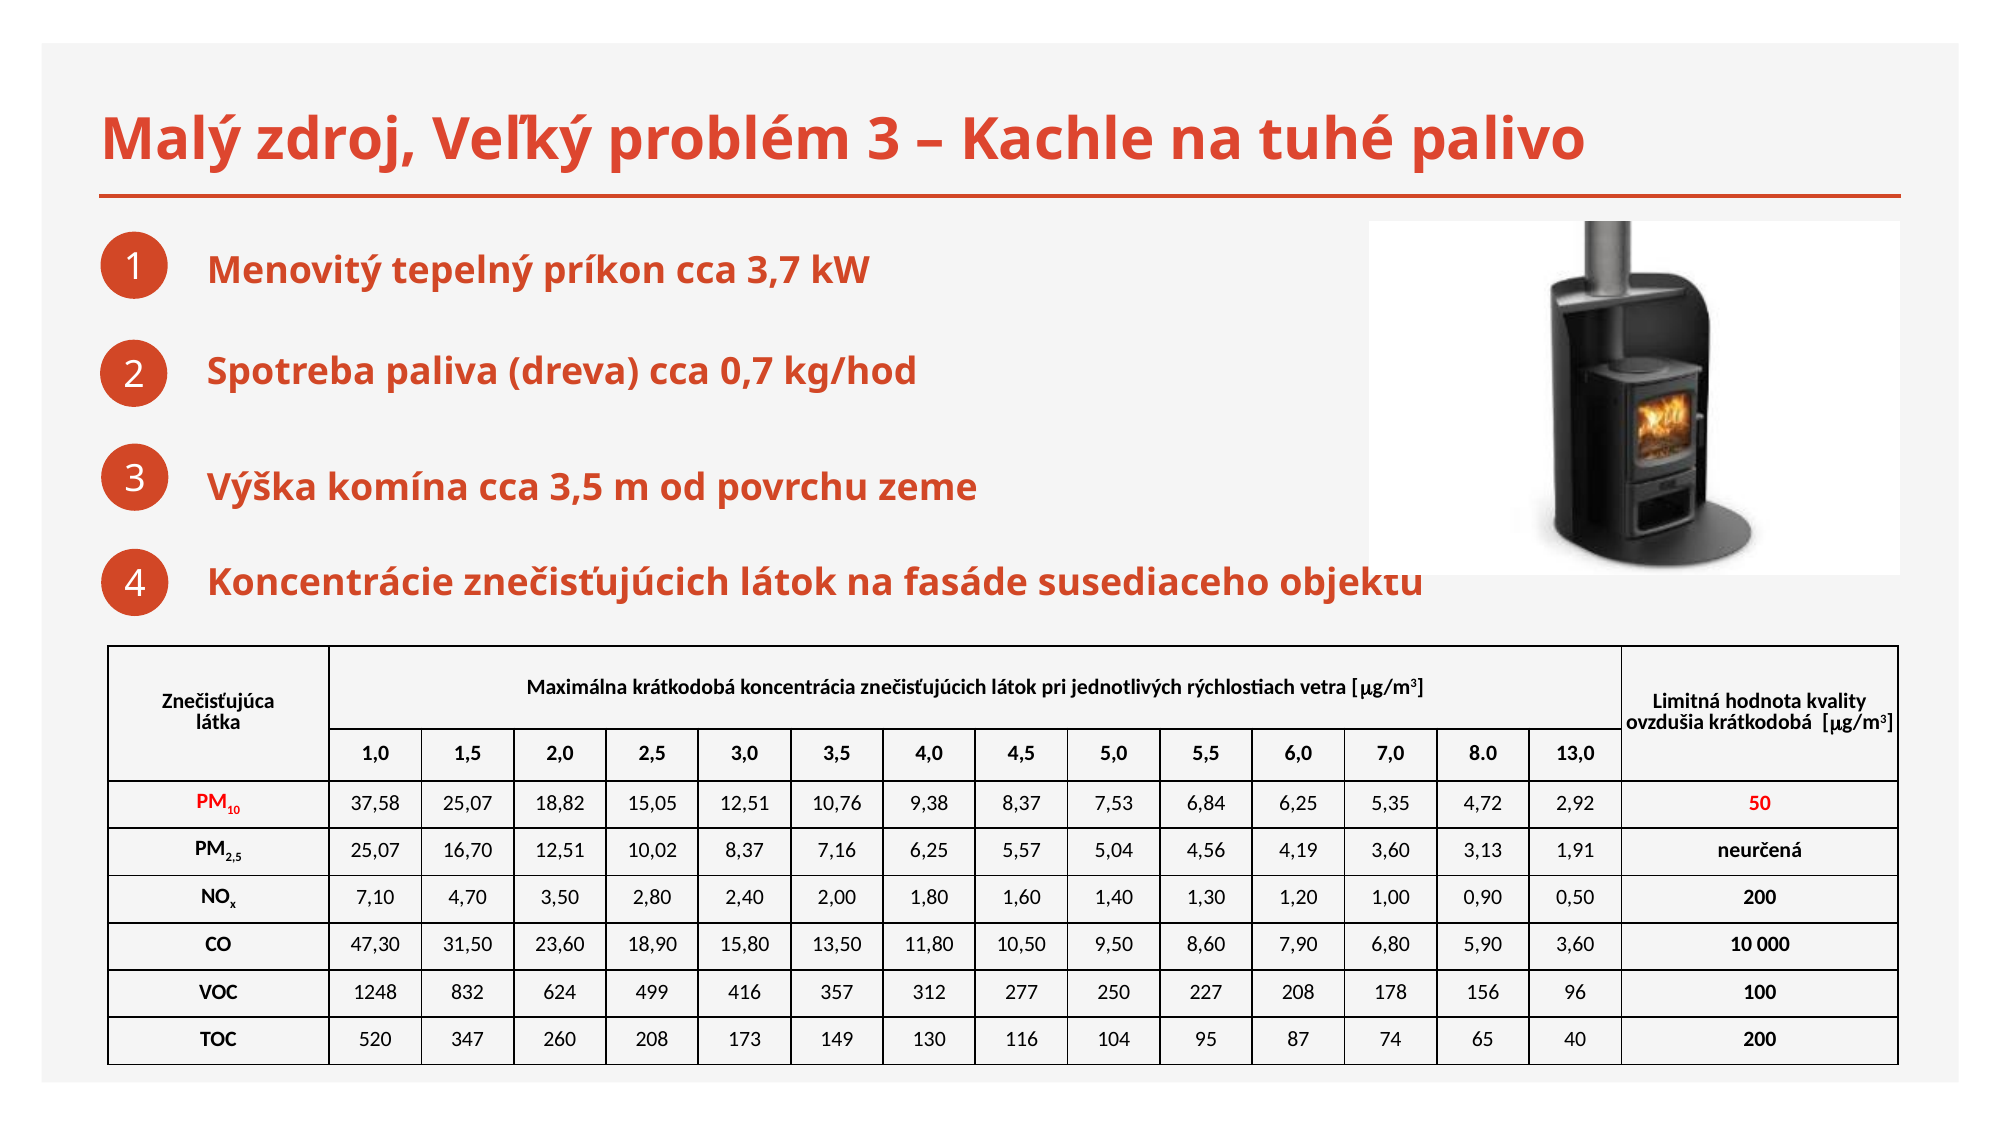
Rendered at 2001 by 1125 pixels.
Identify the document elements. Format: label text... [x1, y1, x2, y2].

table_cell 3,5 [792, 730, 882, 780]
table_cell 10,02 [607, 829, 697, 875]
table_cell 9,38 [884, 782, 974, 827]
table_cell 7,90 [1253, 924, 1344, 969]
table_cell 1248 [330, 971, 421, 1016]
table_cell 2,40 [699, 876, 790, 922]
text_box Spotreba paliva (dreva) cca 0,7 kg/hod [192, 340, 1193, 400]
table_header Maximálna krátkodobá koncentrácia znečisťujúcich látok pri jednotlivých rýchlostiach vetra [mg/m3] [330, 647, 1621, 728]
table_cell 65 [1438, 1018, 1528, 1064]
table_cell 18,90 [607, 924, 697, 969]
table_cell 250 [1068, 971, 1159, 1016]
table_cell 7,10 [330, 876, 421, 922]
table_cell 7,16 [792, 829, 882, 875]
table_cell 1,00 [1345, 876, 1436, 922]
table_cell 15,80 [699, 924, 790, 969]
table_cell 37,58 [330, 782, 421, 827]
table_cell 1,60 [976, 876, 1067, 922]
table_cell 7,0 [1345, 730, 1436, 780]
table_cell 347 [422, 1018, 513, 1064]
table_cell 12,51 [515, 829, 605, 875]
table_cell 1,80 [884, 876, 974, 922]
table_cell 312 [884, 971, 974, 1016]
table_cell 149 [792, 1018, 882, 1064]
table_cell 47,30 [330, 924, 421, 969]
table_cell 15,05 [607, 782, 697, 827]
table_cell VOC [109, 971, 328, 1016]
picture [1369, 221, 1900, 575]
table_cell 4,56 [1161, 829, 1251, 875]
table_cell 832 [422, 971, 513, 1016]
table_cell 0,50 [1530, 876, 1621, 922]
table_cell neurčená [1622, 829, 1897, 875]
table_cell 0,90 [1438, 876, 1528, 922]
table_cell 9,50 [1068, 924, 1159, 969]
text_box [89, 443, 181, 511]
table_cell 5,5 [1161, 730, 1251, 780]
table_cell 3,50 [515, 876, 605, 922]
table_cell 8,37 [699, 829, 790, 875]
table_cell 1,40 [1068, 876, 1159, 922]
table_cell 5,57 [976, 829, 1067, 875]
table_cell 1,91 [1530, 829, 1621, 875]
table_cell 200 [1622, 1018, 1897, 1064]
table_cell 7,53 [1068, 782, 1159, 827]
table_cell 31,50 [422, 924, 513, 969]
table_cell 10,76 [792, 782, 882, 827]
table_header Limitná hodnota kvality ovzdušia krátkodobá [mg/m3] [1622, 647, 1897, 780]
table_cell 8,60 [1161, 924, 1251, 969]
table_cell 96 [1530, 971, 1621, 1016]
table_cell 260 [515, 1018, 605, 1064]
table_cell 3,0 [699, 730, 790, 780]
table_cell 13,50 [792, 924, 882, 969]
table_cell 227 [1161, 971, 1251, 1016]
table_cell 12,51 [699, 782, 790, 827]
table_cell 173 [699, 1018, 790, 1064]
table_cell 5,0 [1068, 730, 1159, 780]
table_cell 1,0 [330, 730, 421, 780]
table_cell PM2,5 [109, 829, 328, 875]
table_cell 10 000 [1622, 924, 1897, 969]
table_cell 1,5 [422, 730, 513, 780]
table_cell TOC [109, 1018, 328, 1064]
table_cell 6,25 [884, 829, 974, 875]
text_box Výška komína cca 3,5 m od povrchu zeme [192, 455, 1369, 516]
table_cell 416 [699, 971, 790, 1016]
table_cell 1,30 [1161, 876, 1251, 922]
table_cell 116 [976, 1018, 1067, 1064]
table_cell 11,80 [884, 924, 974, 969]
table_cell 130 [884, 1018, 974, 1064]
table_cell CO [109, 924, 328, 969]
table_cell 3,13 [1438, 829, 1528, 875]
table_cell 520 [330, 1018, 421, 1064]
table_cell 3,60 [1530, 924, 1621, 969]
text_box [89, 548, 181, 616]
text_box [88, 250, 1903, 1043]
table_cell 13,0 [1530, 730, 1621, 780]
table_cell 5,90 [1438, 924, 1528, 969]
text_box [88, 231, 181, 299]
table_cell 2,0 [515, 730, 605, 780]
table_cell 2,5 [607, 730, 697, 780]
table_cell 8,37 [976, 782, 1067, 827]
table_cell 95 [1161, 1018, 1251, 1064]
table_cell 624 [515, 971, 605, 1016]
table_cell 156 [1438, 971, 1528, 1016]
table_cell 499 [607, 971, 697, 1016]
table_cell 4,70 [422, 876, 513, 922]
table_cell 25,07 [330, 829, 421, 875]
table_cell 4,0 [884, 730, 974, 780]
table_cell 4,5 [976, 730, 1067, 780]
text_box Menovitý tepelný príkon cca 3,7 kW [192, 238, 1193, 298]
table_cell 277 [976, 971, 1067, 1016]
table_cell 25,07 [422, 782, 513, 827]
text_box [88, 339, 180, 407]
table_cell 200 [1622, 876, 1897, 922]
table_cell NOx [109, 876, 328, 922]
table_cell 10,50 [976, 924, 1067, 969]
table_cell 18,82 [515, 782, 605, 827]
title Malý zdroj, Veľký problém 3 – Kachle na tuhé palivo [85, 73, 1647, 179]
table_cell 40 [1530, 1018, 1621, 1064]
table_cell 6,25 [1253, 782, 1344, 827]
table_cell 4,19 [1253, 829, 1344, 875]
table_cell PM10 [109, 782, 328, 827]
table_cell 2,00 [792, 876, 882, 922]
table_cell 2,80 [607, 876, 697, 922]
table_cell 6,0 [1253, 730, 1344, 780]
table_cell 74 [1345, 1018, 1436, 1064]
table_cell 5,04 [1068, 829, 1159, 875]
table_cell 50 [1622, 782, 1897, 827]
table_cell 4,72 [1438, 782, 1528, 827]
table_cell 5,35 [1345, 782, 1436, 827]
table_cell 6,80 [1345, 924, 1436, 969]
table_cell 6,84 [1161, 782, 1251, 827]
text_box Koncentrácie znečisťujúcich látok na fasáde susediaceho objektu [192, 550, 1872, 611]
table_cell 178 [1345, 971, 1436, 1016]
table_cell 87 [1253, 1018, 1344, 1064]
table_cell 208 [607, 1018, 697, 1064]
table_cell 357 [792, 971, 882, 1016]
table_cell 104 [1068, 1018, 1159, 1064]
table_cell 23,60 [515, 924, 605, 969]
table_cell 8.0 [1438, 730, 1528, 780]
table_cell 2,92 [1530, 782, 1621, 827]
table_cell 16,70 [422, 829, 513, 875]
table_header Znečisťujúca látka [109, 647, 328, 780]
table_cell 1,20 [1253, 876, 1344, 922]
table_cell 208 [1253, 971, 1344, 1016]
table_cell 3,60 [1345, 829, 1436, 875]
table_cell 100 [1622, 971, 1897, 1016]
